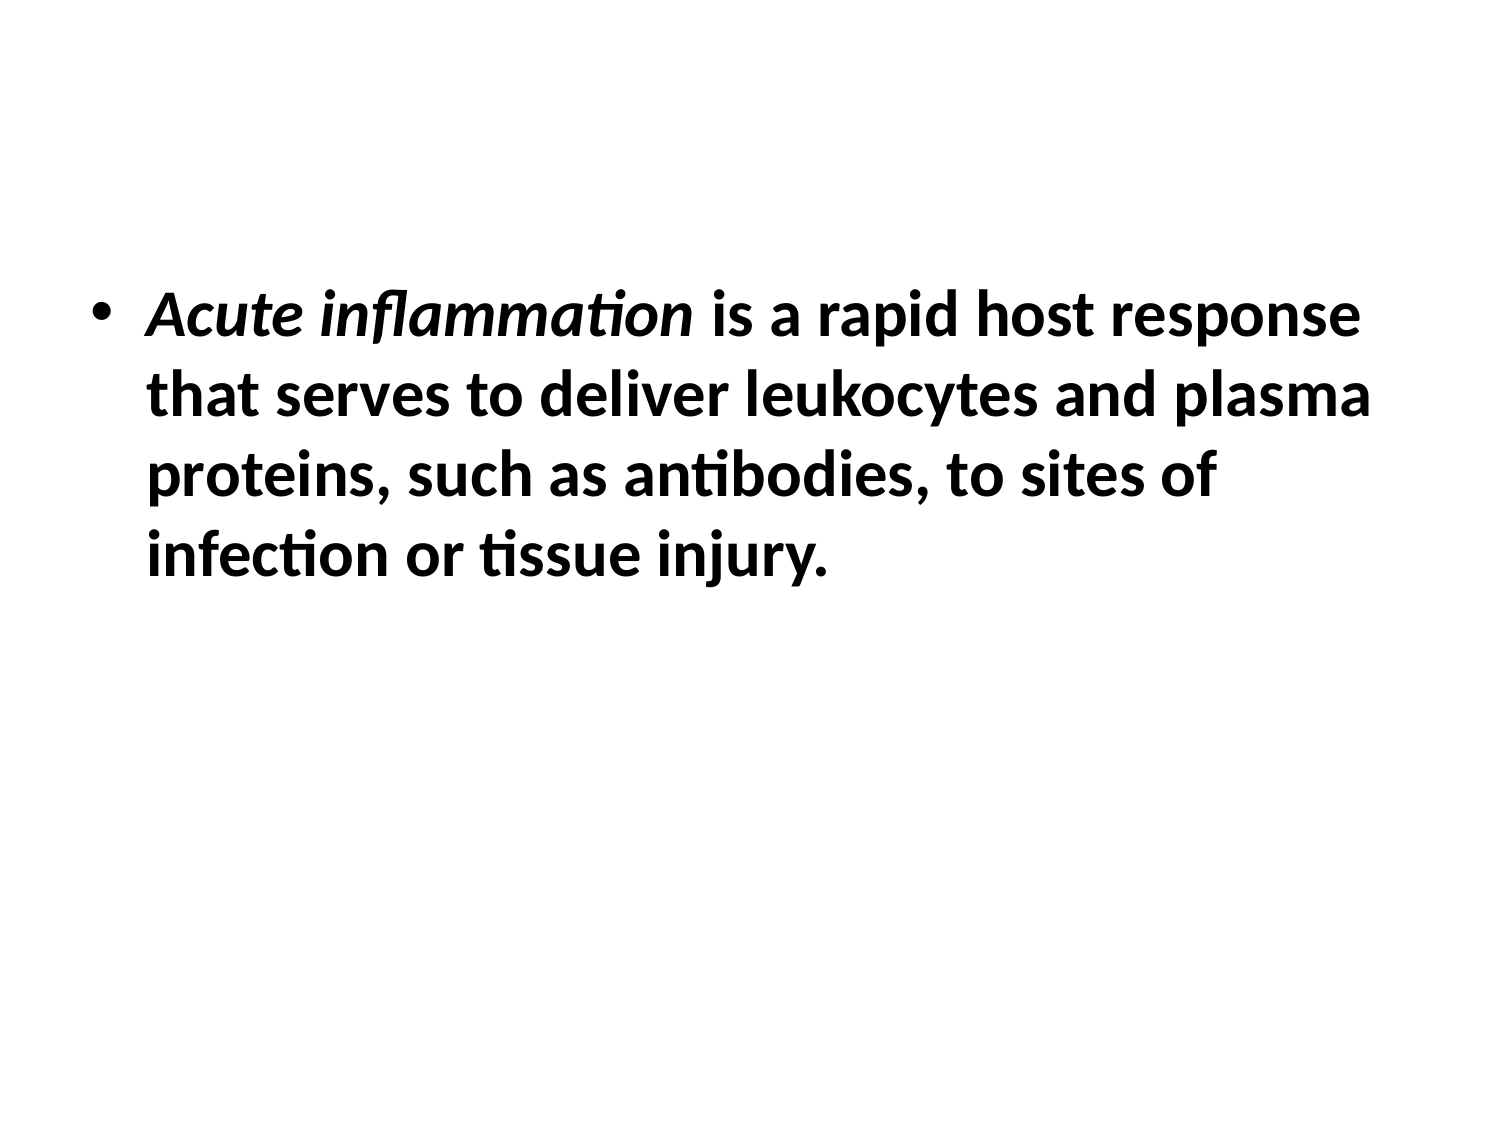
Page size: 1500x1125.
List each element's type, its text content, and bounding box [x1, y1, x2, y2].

list Acute inflammation is a rapid host response that serves to deliver leukocytes and plasma proteins, such as antibodies, to sites of infection or tissue injury. [75, 262, 1425, 1005]
